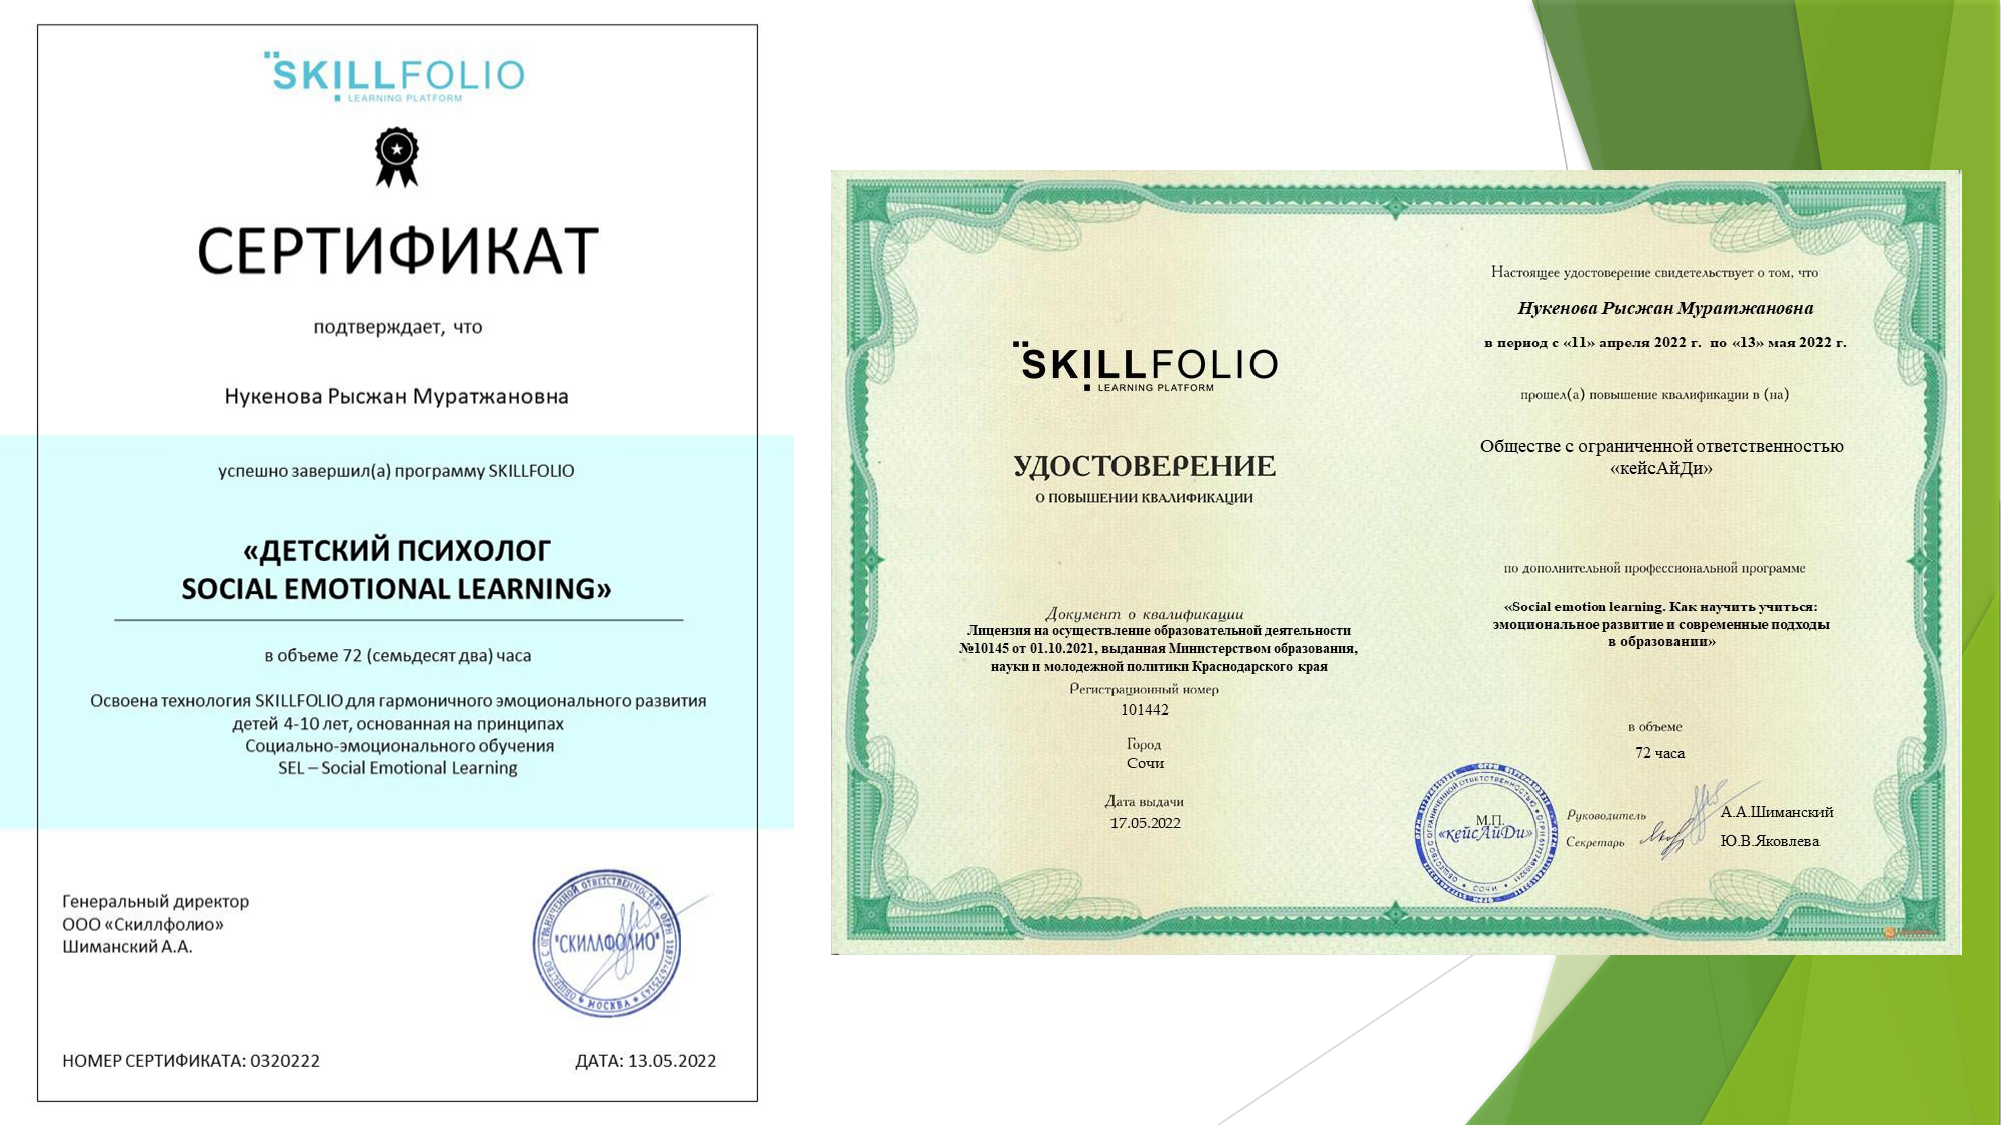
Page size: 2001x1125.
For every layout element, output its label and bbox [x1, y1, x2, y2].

picture [0, 0, 795, 1125]
picture [831, 169, 1962, 956]
